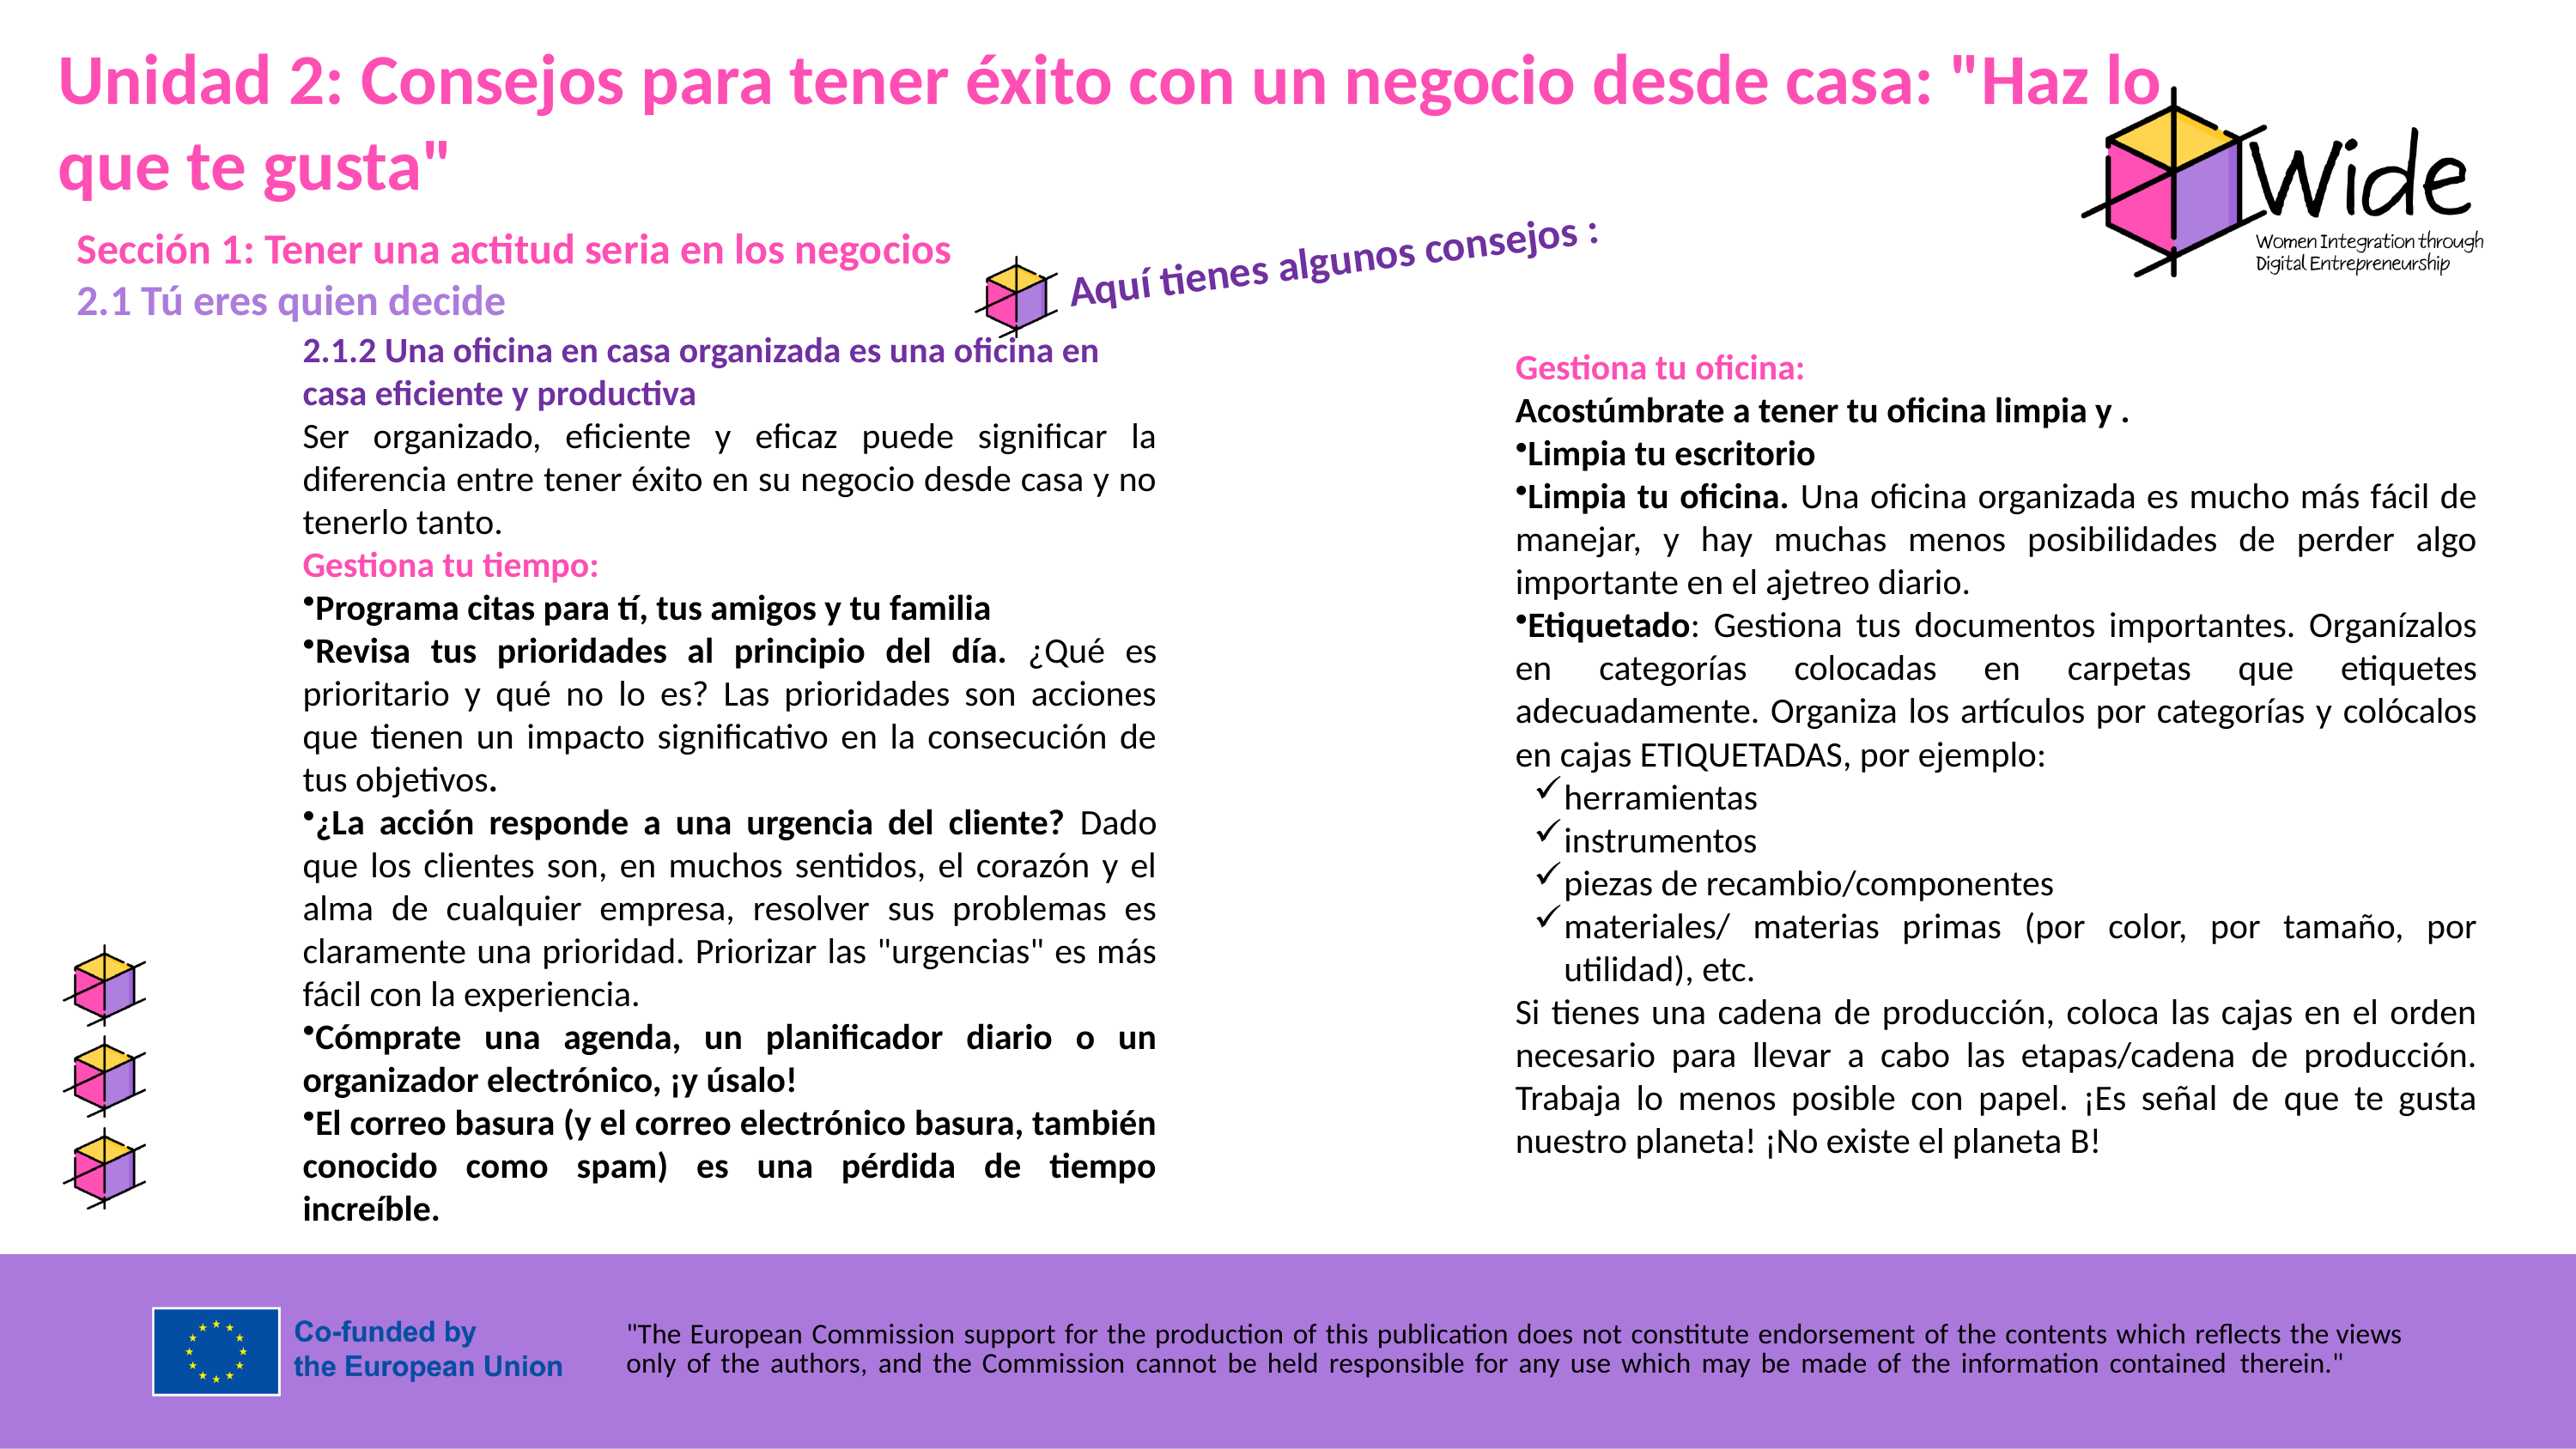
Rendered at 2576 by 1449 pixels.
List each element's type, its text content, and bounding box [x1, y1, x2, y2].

text_box Aquí tienes algunos consejos : [1352, 183, 1689, 288]
text_box 2.1.2 Una oficina en casa organizada es una oficina en casa eficiente y productiva Ser organizado, eficiente y eficaz puede significar la diferencia entre tener éxito en su negocio desde casa y no tenerlo tanto. Gestiona tu tiempo: Programa citas para tí, tus amigos y tu familia Revisa tus prioridades al principio del día. ¿Qué es prioritario y qué no lo es? Las prioridades son acciones que tienen un impacto significativo en la consecución de tus objetivos. ¿La acción responde a una urgencia del cliente? Dado que los clientes son, en muchos sentidos, el corazón y el alma de cualquier empresa, resolver sus problemas es claramente una prioridad. Priorizar las "urgencias" es más fácil con la experiencia. Cómprate una agenda, un planificador diario o un organizador electrónico, ¡y úsalo! El correo basura (y el correo electrónico basura, también conocido como spam) es una pérdida de tiempo increíble. [289, 331, 1170, 1235]
picture [149, 1304, 593, 1399]
picture [975, 256, 1058, 338]
picture [2017, 27, 2552, 336]
picture [63, 1035, 146, 1118]
picture [63, 944, 146, 1027]
text_box Gestiona tu oficina: Acostúmbrate a tener tu oficina limpia y . Limpia tu escritorio Limpia tu oficina. Una oficina organizada es mucho más fácil de manejar, y hay muchas menos posibilidades de perder algo importante en el ajetreo diario. Etiquetado: Gestiona tus documentos importantes. Organízalos en categorías colocadas en carpetas que etiquetes adecuadamente. Organiza los artículos por categorías y colócalos en cajas ETIQUETADAS, por ejemplo: herramientas instrumentos piezas de recambio/componentes materiales/ materias primas (por color, por tamaño, por utilidad), etc. Si tienes una cadena de producción, coloca las cajas en el orden necesario para llevar a cabo las etapas/cadena de producción. Trabaja lo menos posible con papel. ¡Es señal de que te gusta nuestro planeta! ¡No existe el planeta B! [1502, 337, 2490, 1167]
text_box Unidad 2: Consejos para tener éxito con un negocio desde casa: "Haz lo que te gusta" [43, 27, 2190, 211]
picture [63, 1127, 146, 1210]
text_box Sección 1: Tener una actitud seria en los negocios 2.1 Tú eres quien decide [64, 215, 1352, 331]
